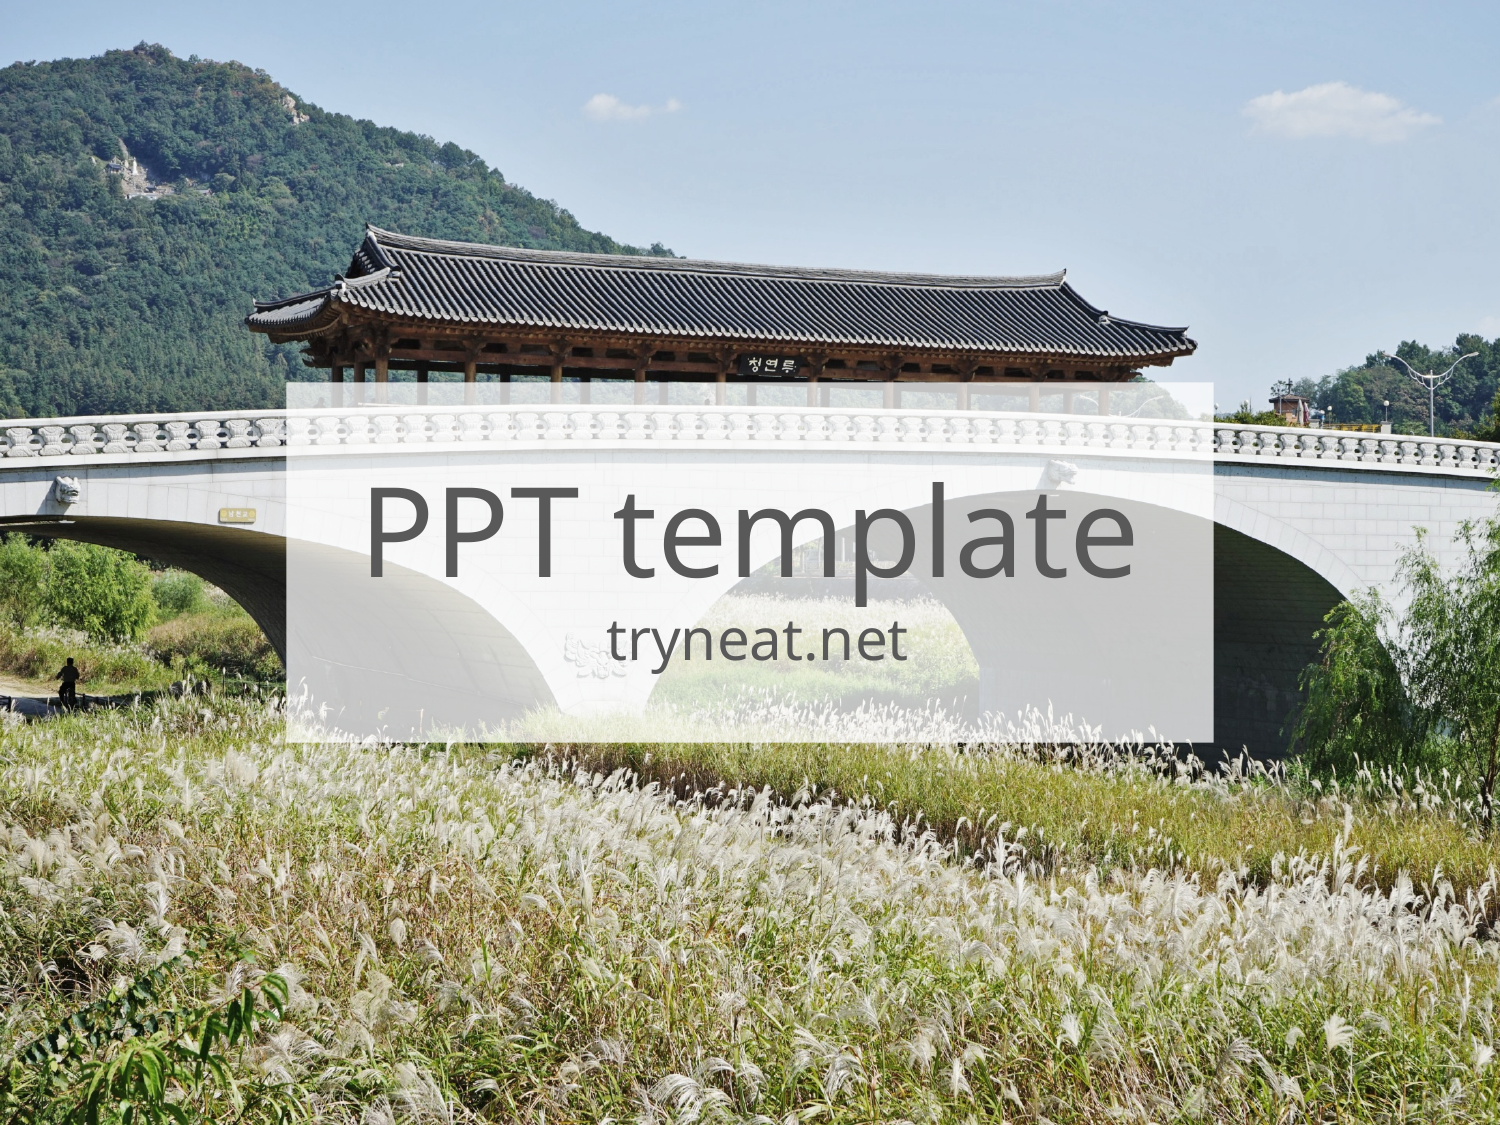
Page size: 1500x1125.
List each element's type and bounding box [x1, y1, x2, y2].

text_box [0, 0, 1500, 1125]
